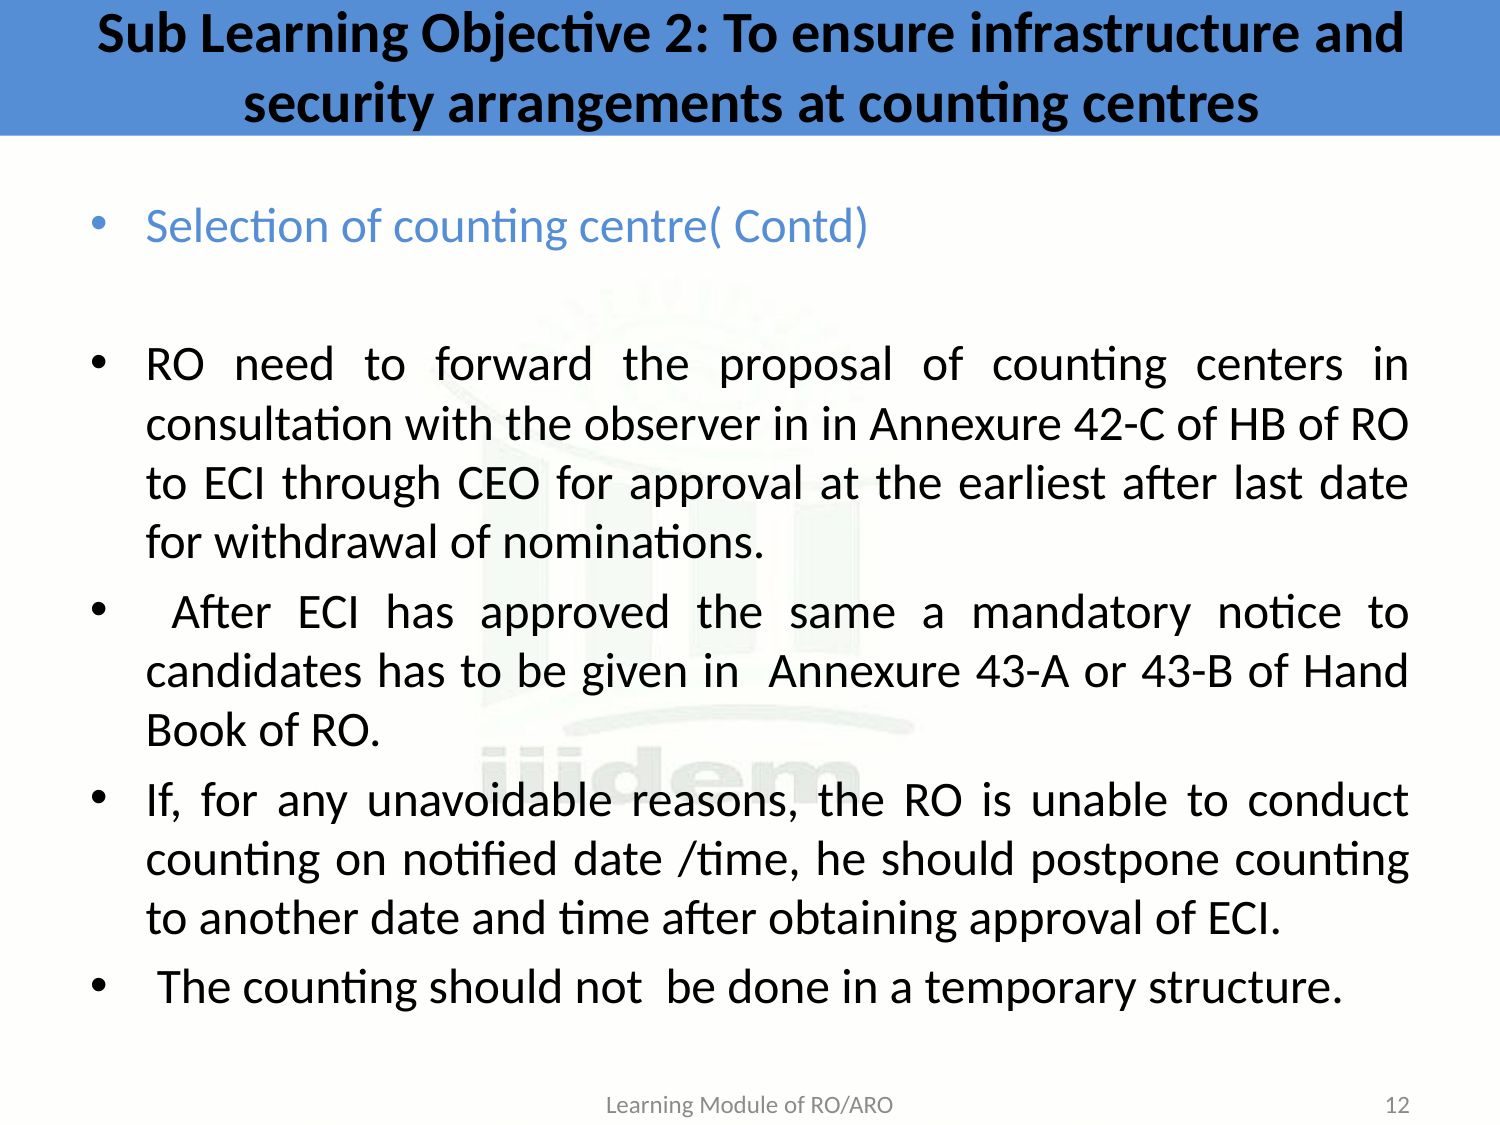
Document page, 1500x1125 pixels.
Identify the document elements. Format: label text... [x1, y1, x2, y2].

list Selection of counting centre( Contd) RO need to forward the proposal of counting centers in consultation with the observer in in Annexure 42-C of HB of RO to ECI through CEO for approval at the earliest after last date for withdrawal of nominations. After ECI has approved the same a mandatory notice to candidates has to be given in Annexure 43-A or 43-B of Hand Book of RO. If, for any unavoidable reasons, the RO is unable to conduct counting on notified date /time, he should postpone counting to another date and time after obtaining approval of ECI. The counting should not be done in a temporary structure. [75, 185, 1425, 1028]
picture [0, 136, 1500, 1125]
slide_number 12 [1074, 1073, 1425, 1125]
title Sub Learning Objective 2: To ensure infrastructure and security arrangements at counting centres [0, 0, 1500, 136]
footer Learning Module of RO/ARO [512, 1073, 988, 1125]
